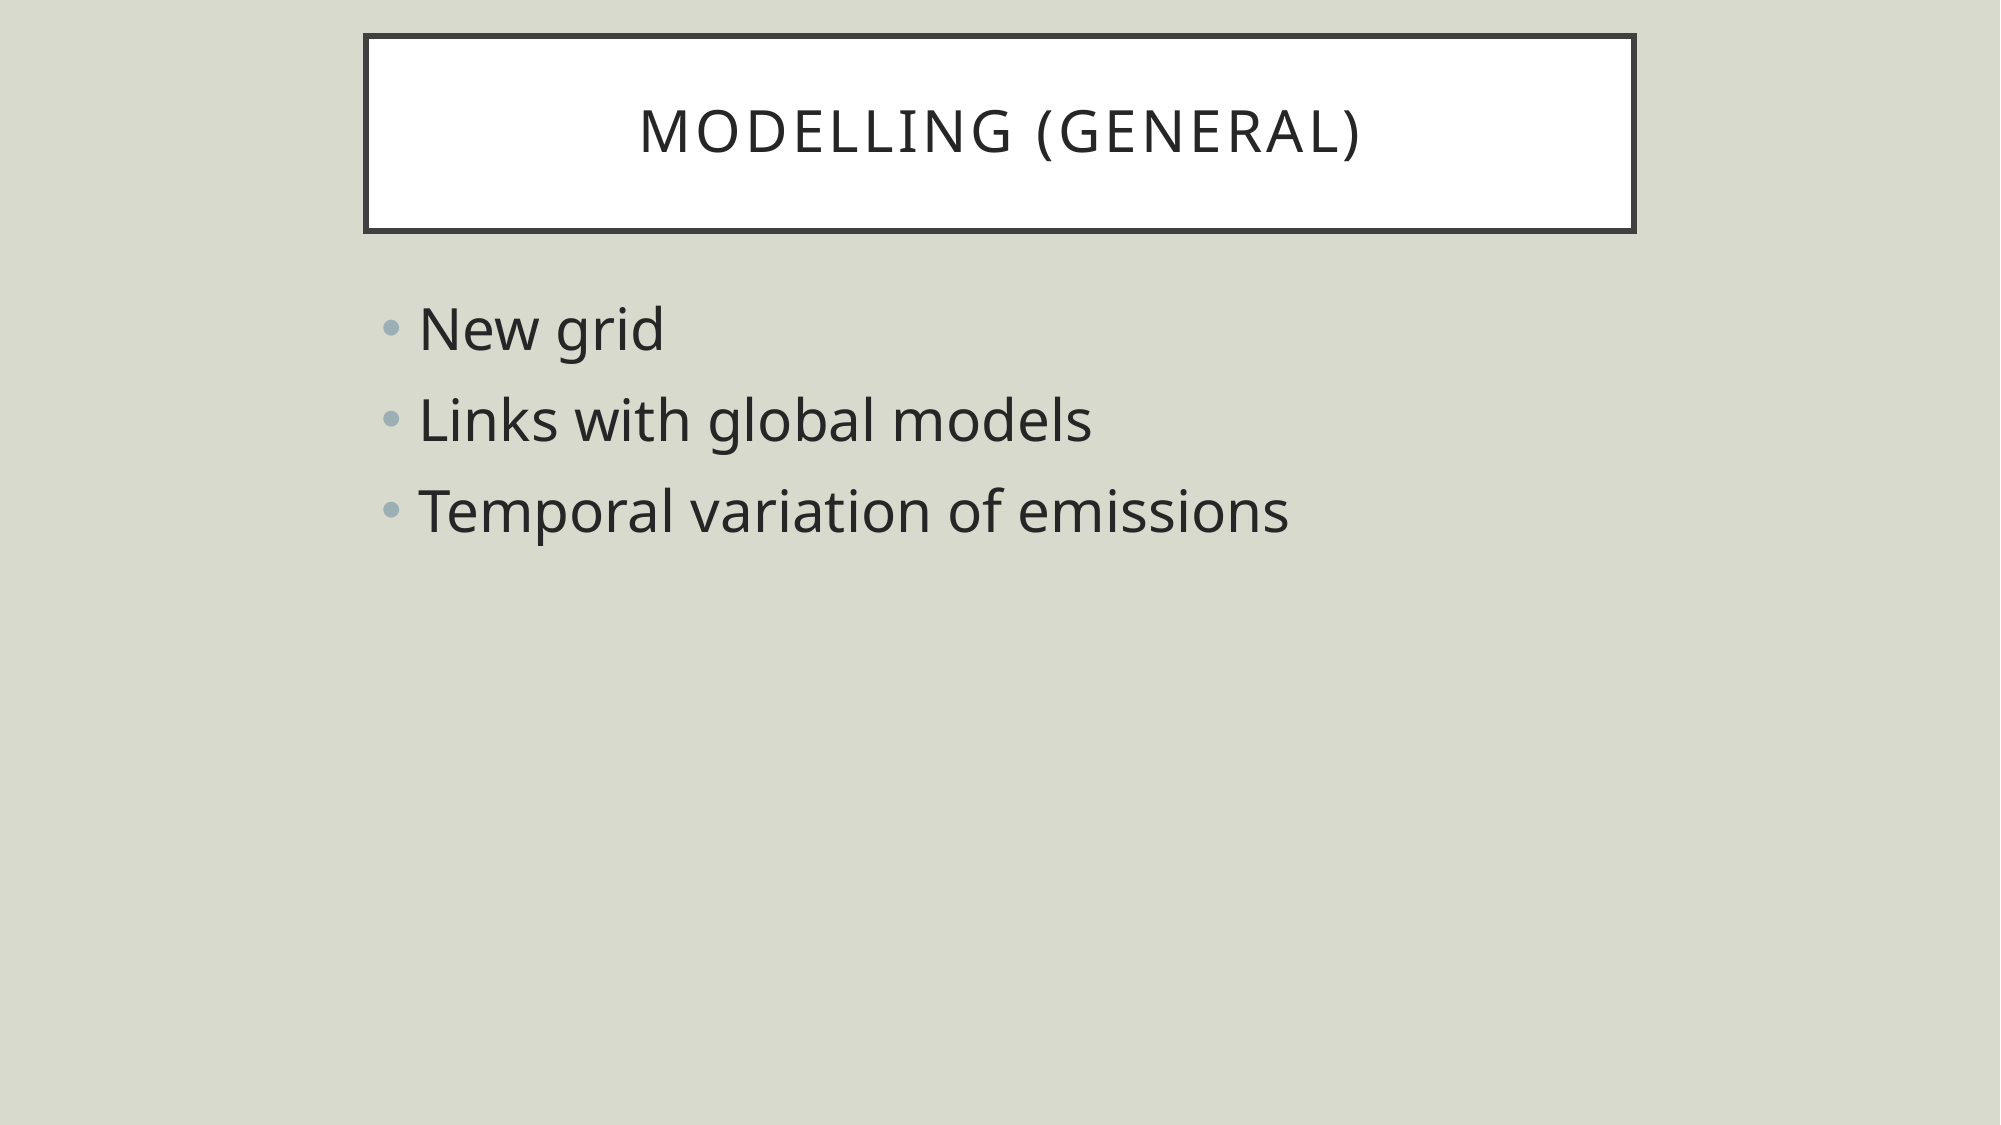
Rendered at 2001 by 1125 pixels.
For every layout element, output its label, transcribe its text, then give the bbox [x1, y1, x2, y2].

list New grid Links with global models Temporal variation of emissions [366, 285, 1657, 952]
title Modelling (general) [363, 33, 1637, 234]
